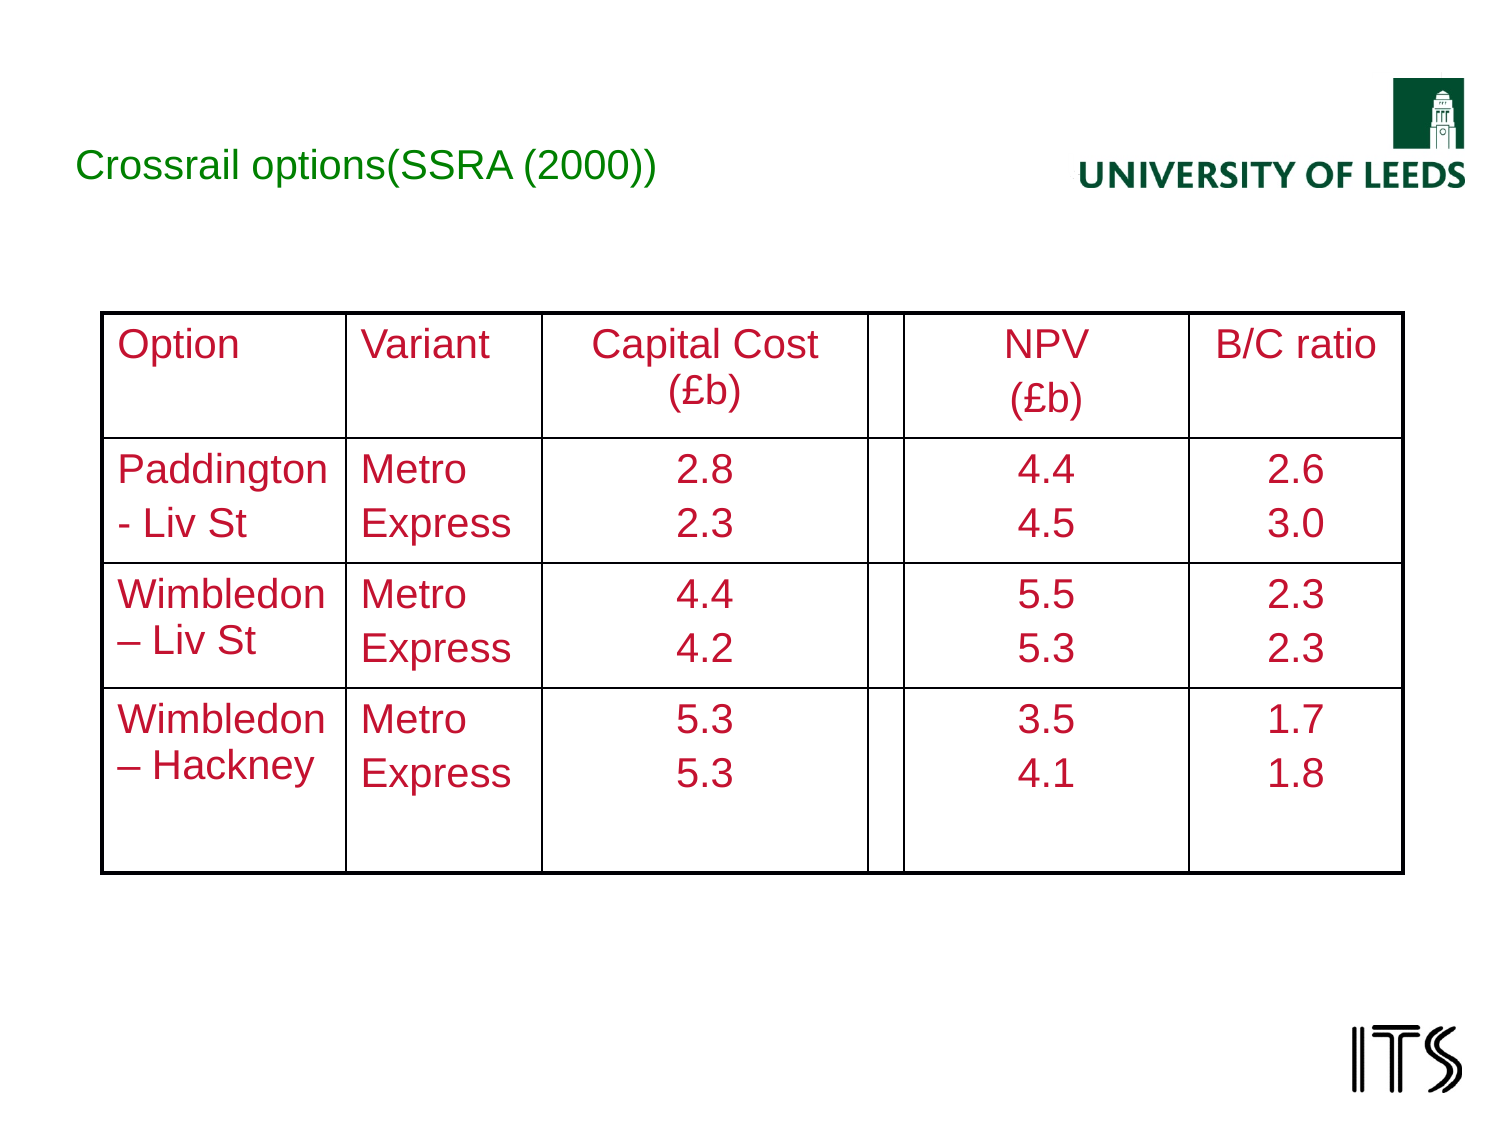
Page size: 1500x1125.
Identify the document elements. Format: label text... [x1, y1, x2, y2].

table_cell [869, 689, 903, 871]
table_cell [869, 564, 903, 687]
table_cell Wimbledon – Hackney [104, 689, 345, 871]
table_cell Metro Express [347, 689, 541, 871]
table_cell Wimbledon – Liv St [104, 564, 345, 687]
table_cell Paddington - Liv St [104, 439, 345, 562]
table_cell 2.6 3.0 [1190, 439, 1401, 562]
table_header NPV (£b) [905, 315, 1188, 437]
table_cell 3.5 4.1 [905, 689, 1188, 871]
picture [1352, 1025, 1462, 1093]
table_cell 2.3 2.3 [1190, 564, 1401, 687]
table_header Variant [347, 315, 541, 437]
table_cell 1.7 1.8 [1190, 689, 1401, 871]
title Crossrail options(SSRA (2000)) [75, 0, 1425, 188]
table_cell Metro Express [347, 564, 541, 687]
picture [1425, 72, 1465, 188]
table_cell 4.4 4.5 [905, 439, 1188, 562]
table_cell 5.5 5.3 [905, 564, 1188, 687]
table_cell Metro Express [347, 439, 541, 562]
table_header Capital Cost (£b) [543, 315, 867, 437]
table_cell 5.3 5.3 [543, 689, 867, 871]
table_cell 2.8 2.3 [543, 439, 867, 562]
table_header B/C ratio [1190, 315, 1401, 437]
table_cell [869, 439, 903, 562]
table_header Option [104, 315, 345, 437]
table_header [869, 315, 903, 437]
table_cell 4.4 4.2 [543, 564, 867, 687]
